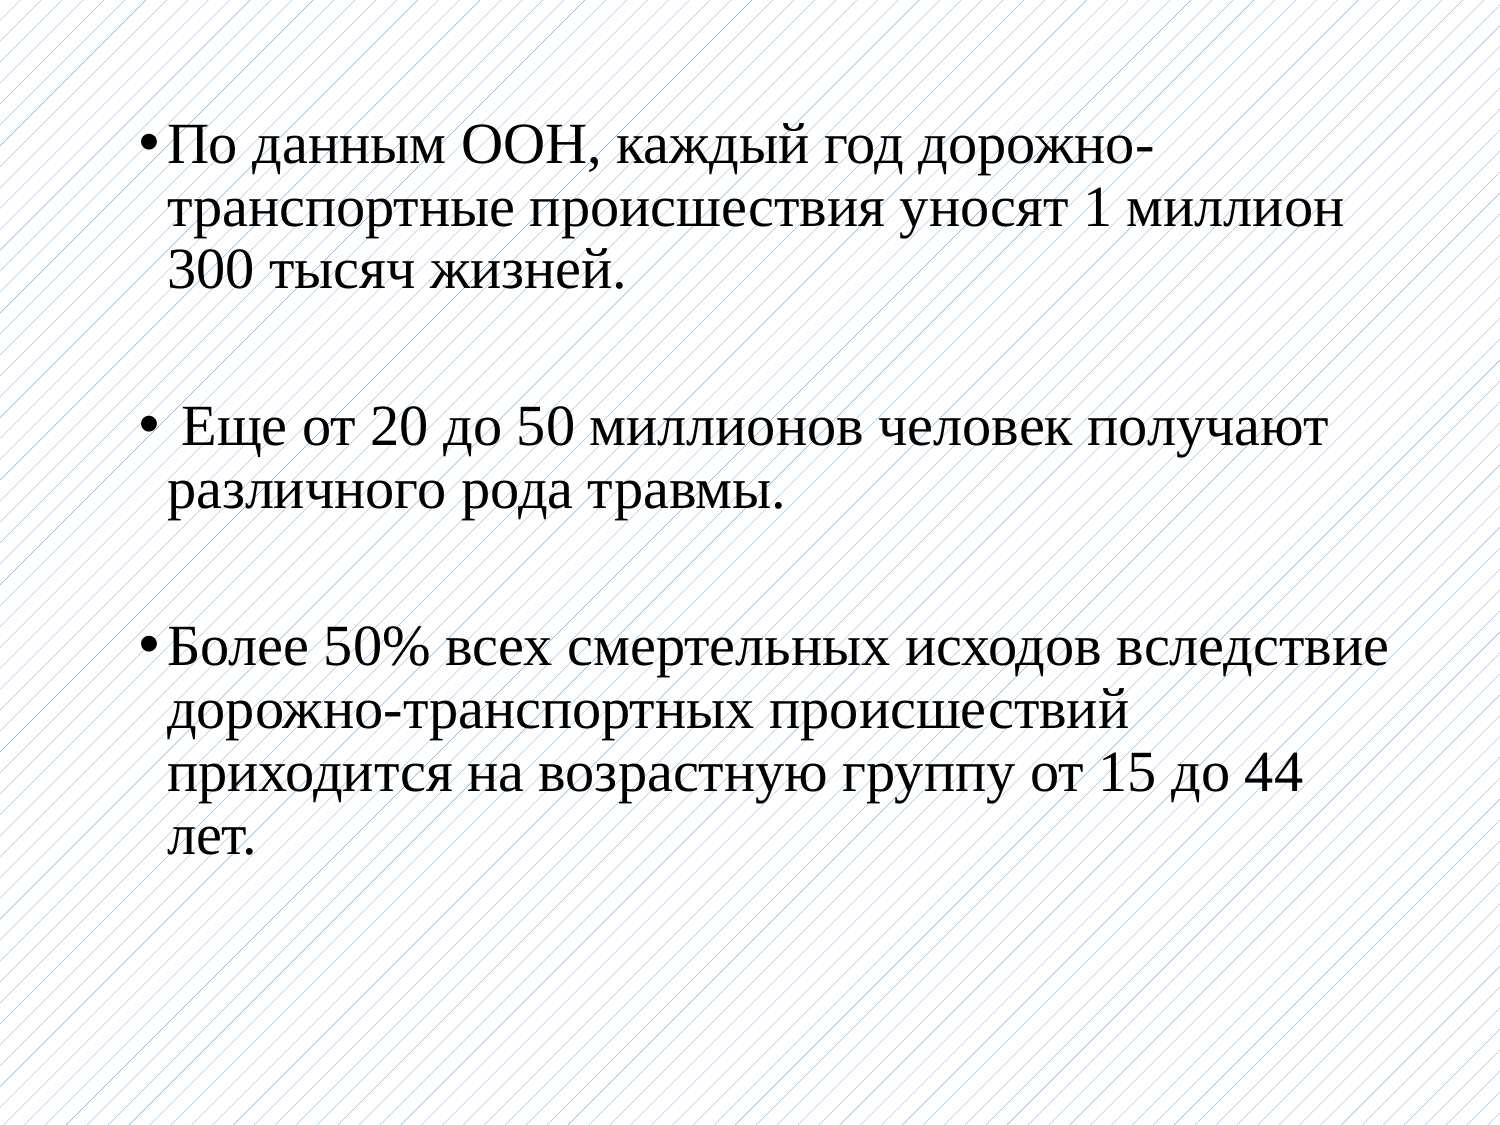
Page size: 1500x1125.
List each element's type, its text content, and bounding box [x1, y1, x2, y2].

list По данным ООН, каждый год дорожно-транспортные происшествия уносят 1 миллион 300 тысяч жизней. Еще от 20 до 50 миллионов человек получают различного рода травмы. Более 50% всех смертельных исходов вследствие дорожно-транспортных происшествий приходится на возрастную группу от 15 до 44 лет. [123, 105, 1407, 1079]
